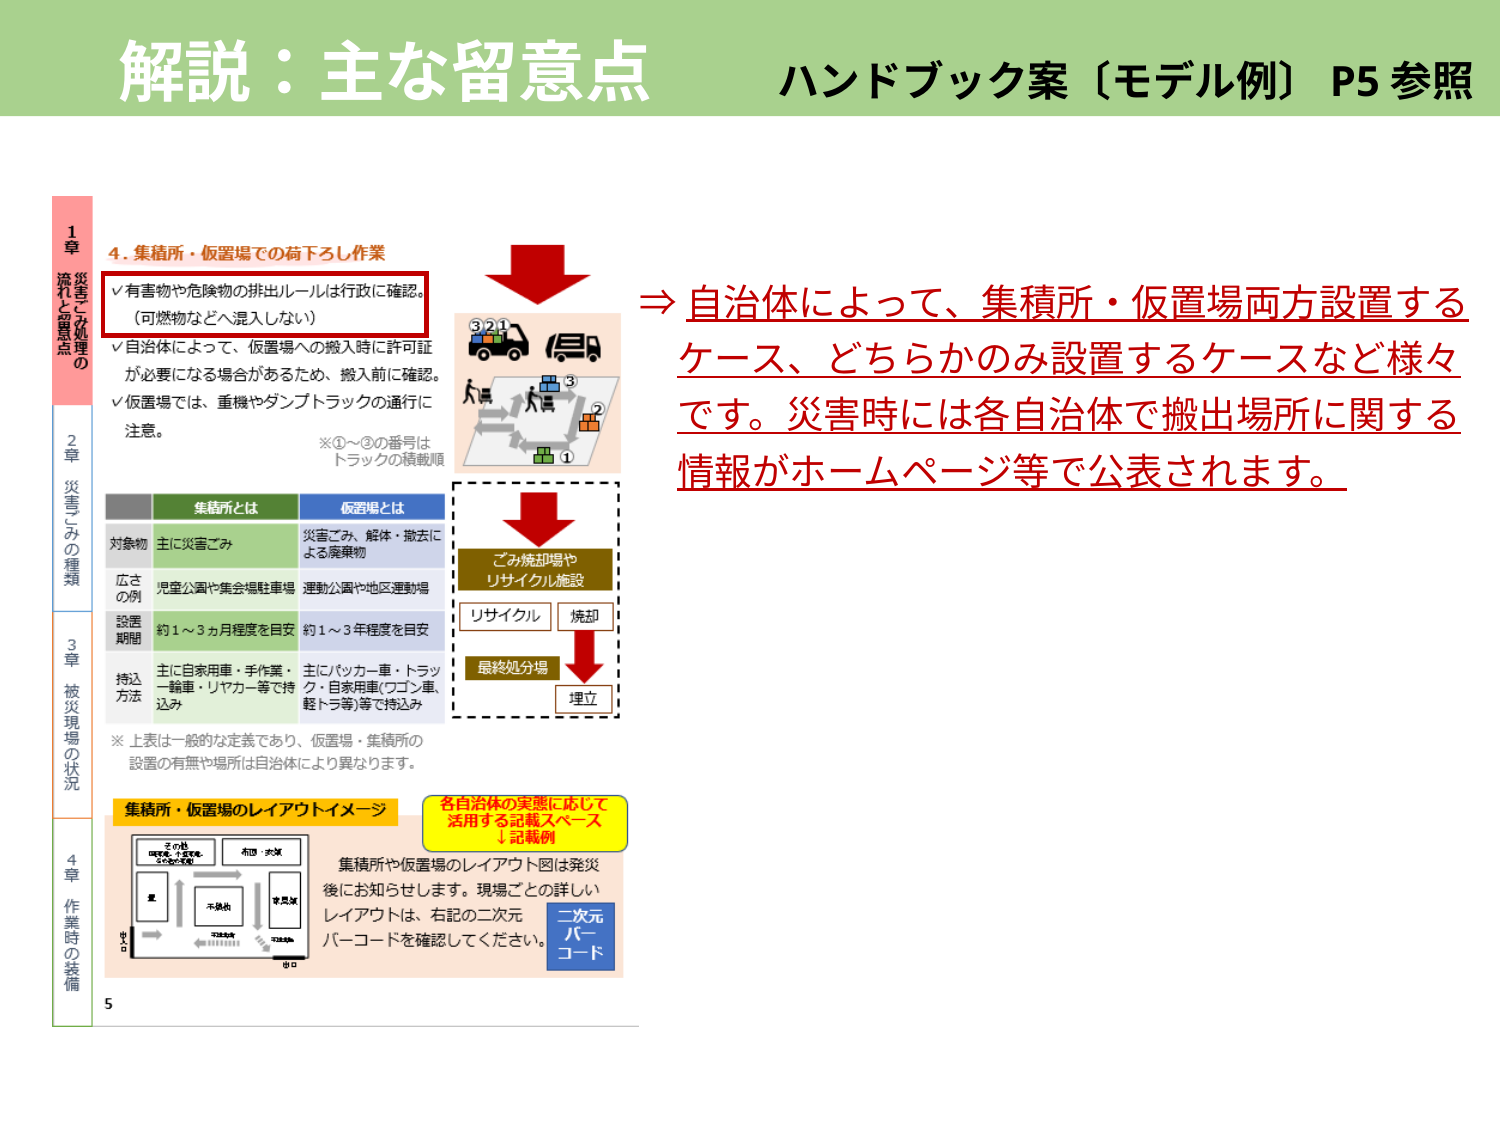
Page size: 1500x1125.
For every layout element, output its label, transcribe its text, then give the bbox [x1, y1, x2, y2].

picture [52, 196, 639, 1027]
title 解説：主な留意点 ハンドブック案〔モデル例〕P5参照 [103, 0, 1500, 150]
text_box ⇒自治体によって、集積所・仮置場両方設置する ケース、どちらかのみ設置するケースなど様々 です。災害時には各自治体で搬出場所に関する 情報がホームページ等で公表されます。 [639, 260, 1500, 500]
